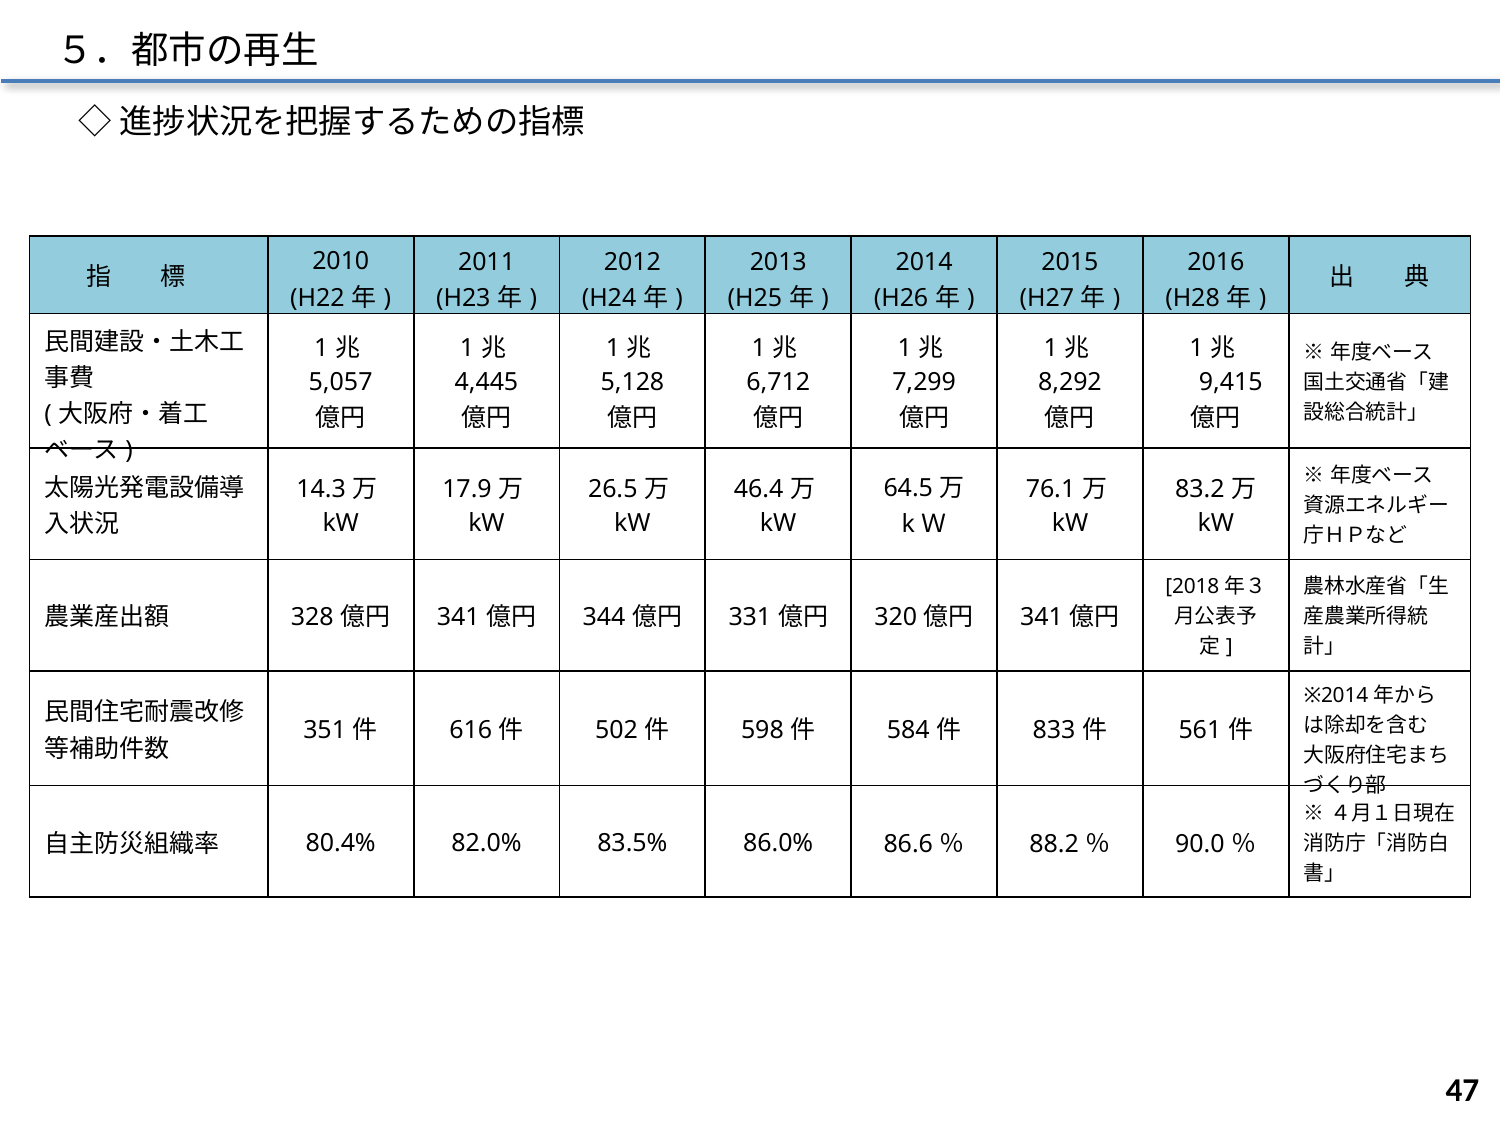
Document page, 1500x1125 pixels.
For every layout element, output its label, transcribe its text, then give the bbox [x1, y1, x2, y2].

table_cell 1兆4,445 億円 [415, 314, 559, 447]
table_cell 616件 [415, 672, 559, 785]
table_cell 80.4% [269, 786, 413, 896]
table_header 2016 (H28年) [1144, 237, 1288, 313]
table_header 2014 (H26年) [852, 237, 996, 313]
table_cell 1兆7,299 億円 [852, 314, 996, 447]
table_cell 88.2％ [998, 786, 1142, 896]
table_cell 83.5% [560, 786, 704, 896]
table_cell 民間住宅耐震改修等補助件数 [30, 672, 267, 785]
table_cell 328億円 [269, 560, 413, 670]
table_cell 86.0% [706, 786, 850, 896]
table_header 指 標 [30, 237, 267, 313]
table_cell 83.2万 kW [1144, 449, 1288, 559]
table_cell 1兆6,712 億円 [706, 314, 850, 447]
table_header 2015 (H27年) [998, 237, 1142, 313]
table_header 2013 (H25年) [706, 237, 850, 313]
table_cell 82.0% [415, 786, 559, 896]
table_cell 90.0％ [1144, 786, 1288, 896]
table_cell [2018年３月公表予定] [1144, 560, 1288, 670]
table_cell 農林水産省「生産農業所得統計」 [1290, 560, 1470, 670]
table_cell 502件 [560, 672, 704, 785]
table_cell 598件 [706, 672, 850, 785]
table_cell 344億円 [560, 560, 704, 670]
table_cell 64.5万 kＷ [852, 449, 996, 559]
text_box ５．都市の再生 [41, 19, 1329, 77]
table_cell 民間建設・土木工事費 (大阪府・着工ベース) [30, 314, 267, 447]
table_cell 1兆5,128 億円 [560, 314, 704, 447]
table_cell 1兆5,057 億円 [269, 314, 413, 447]
table_cell 331億円 [706, 560, 850, 670]
table_cell ※４月１日現在 消防庁「消防白書」 [1290, 786, 1470, 896]
table_cell 農業産出額 [30, 560, 267, 670]
table_cell 1兆8,292 億円 [998, 314, 1142, 447]
table_cell ※年度ベース 国土交通省「建設総合統計」 [1290, 314, 1470, 447]
table_cell 太陽光発電設備導入状況 [30, 449, 267, 559]
text_box ◇進捗状況を把握するための指標 [63, 93, 1500, 148]
table_header 2012 (H24年) [560, 237, 704, 313]
table_cell 351件 [269, 672, 413, 785]
table_cell 86.6％ [852, 786, 996, 896]
table_cell 320億円 [852, 560, 996, 670]
table_cell 1兆9,415 億円 [1144, 314, 1288, 447]
table_cell ※2014年からは除却を含む 大阪府住宅まちづくり部 [1290, 672, 1470, 785]
table_cell 46.4万kW [706, 449, 850, 559]
table_cell 自主防災組織率 [30, 786, 267, 896]
table_cell ※年度ベース 資源エネルギー庁ＨＰなど [1290, 449, 1470, 559]
table_cell 584件 [852, 672, 996, 785]
table_cell 26.5万kW [560, 449, 704, 559]
table_cell 561件 [1144, 672, 1288, 785]
table_header 2010 (H22年) [269, 237, 413, 313]
table_header 出 典 [1290, 237, 1470, 313]
table_cell 76.1万kW [998, 449, 1142, 559]
table_cell 833件 [998, 672, 1142, 785]
table_cell 341億円 [998, 560, 1142, 670]
table_cell 341億円 [415, 560, 559, 670]
slide_number 46 [1144, 1057, 1495, 1118]
table_cell 17.9万kW [415, 449, 559, 559]
table_cell 14.3万kW [269, 449, 413, 559]
table_header 2011 (H23年) [415, 237, 559, 313]
